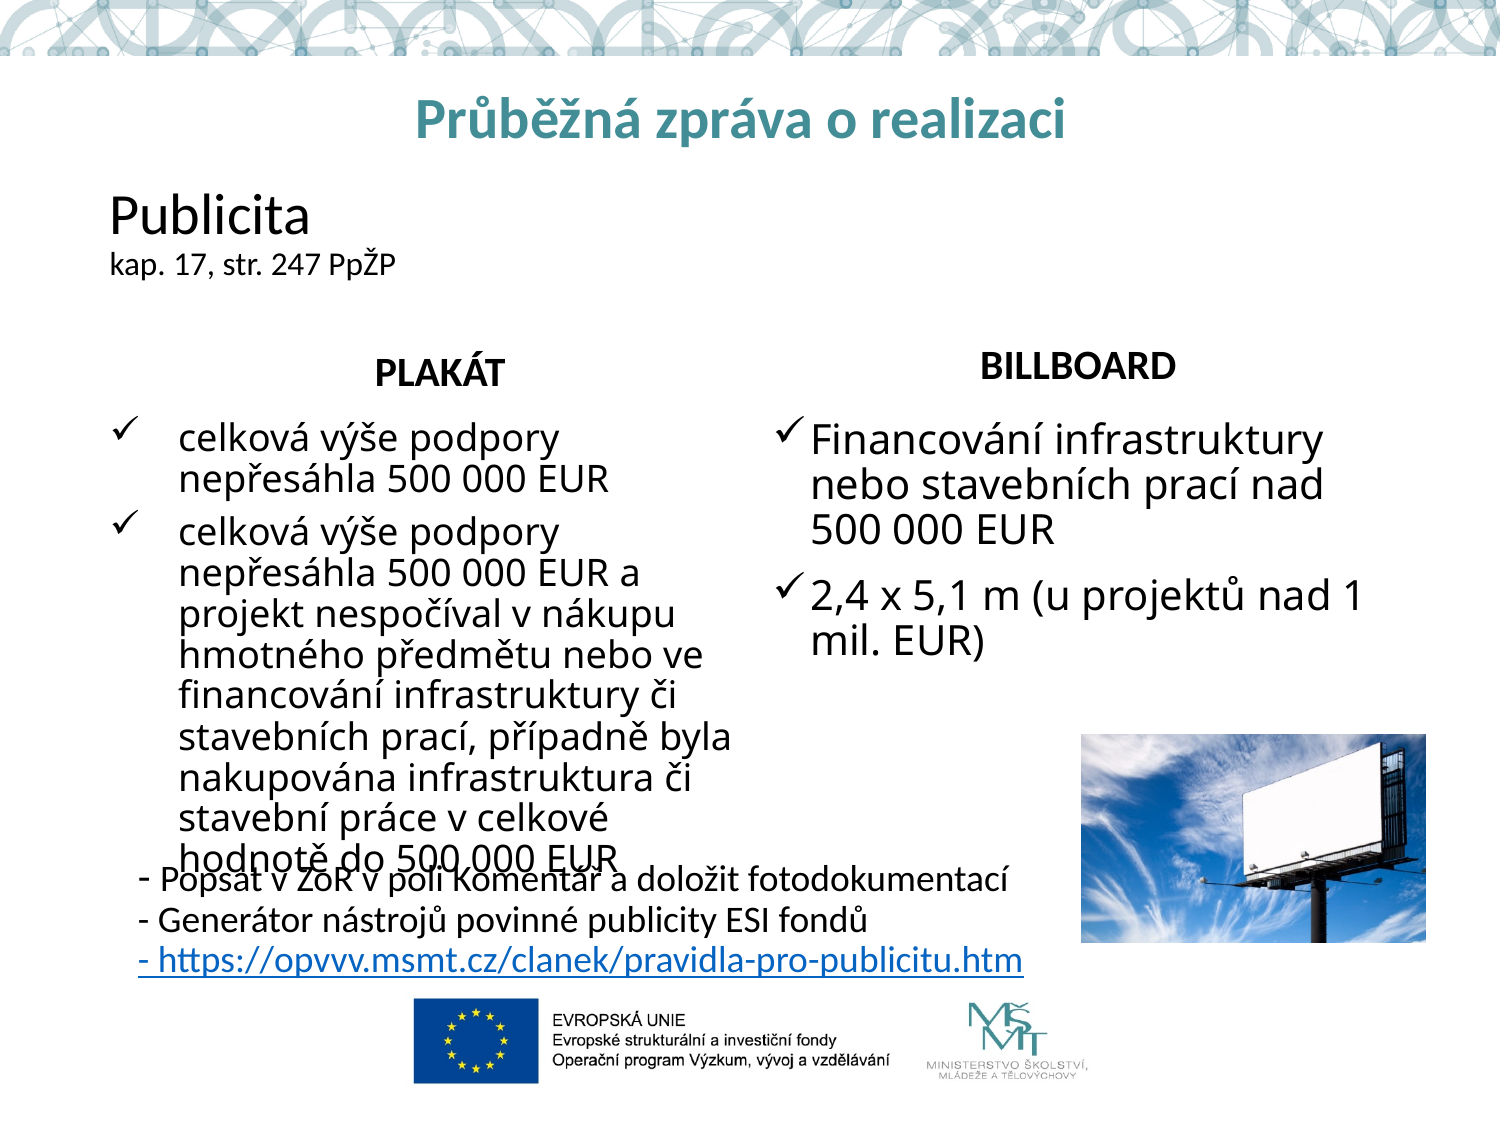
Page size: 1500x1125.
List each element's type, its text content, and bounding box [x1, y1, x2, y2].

list Financování infrastruktury nebo stavebních prací nad 500 000 EUR 2,4 x 5,1 m (u projektů nad 1 mil. EUR) [757, 410, 1398, 832]
text_box - Popsat v ZoR v poli Komentář a doložit fotodokumentací - Generátor nástrojů povinné publicity ESI fondů - https://opvvv.msmt.cz/clanek/pravidla-pro-publicitu.htm [122, 838, 1417, 1038]
text_box Publicita kap. 17, str. 247 PpŽP [94, 154, 1389, 312]
picture [1081, 734, 1426, 943]
picture [0, 0, 1500, 56]
title Průběžná zpráva o realizaci [94, 76, 1389, 154]
list celková výše podpory nepřesáhla 500 000 EUR celková výše podpory nepřesáhla 500 000 EUR a projekt nespočíval v nákupu hmotného předmětu nebo ve financování infrastruktury či stavebních prací, případně byla nakupována infrastruktura či stavební práce v celkové hodnotě do 500 000 EUR [94, 410, 749, 898]
picture [371, 1038, 1129, 1125]
list PLAKÁT [122, 312, 758, 404]
list BILLBOARD [759, 261, 1398, 397]
